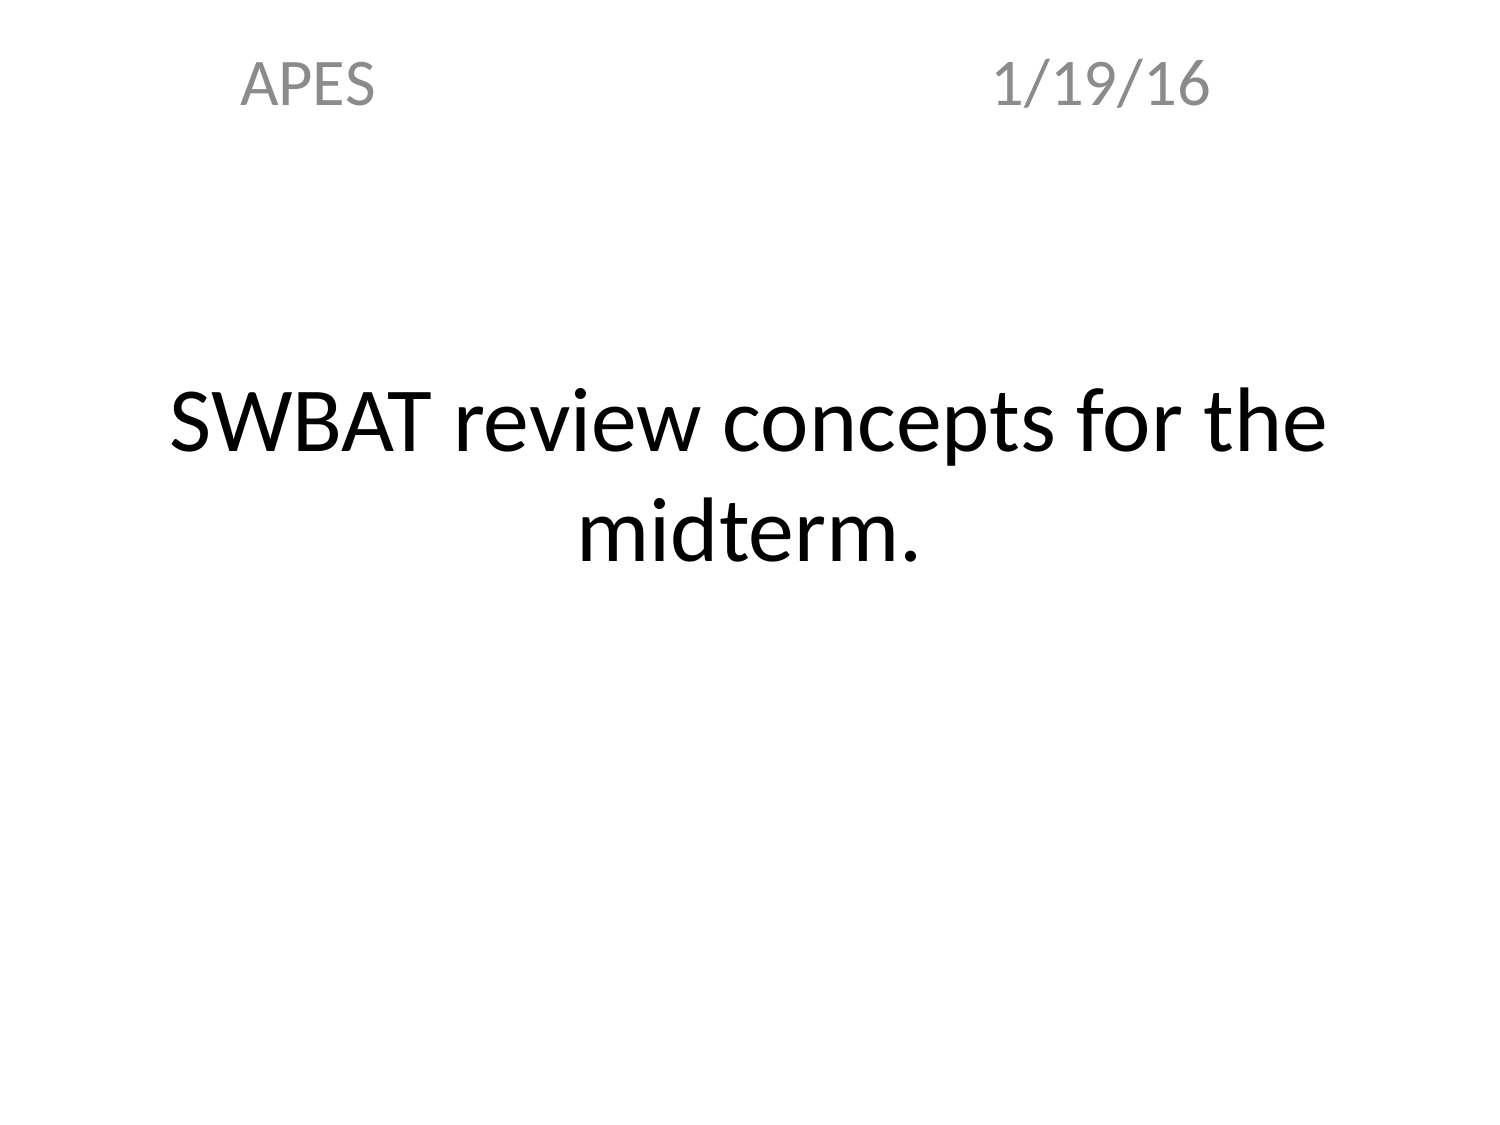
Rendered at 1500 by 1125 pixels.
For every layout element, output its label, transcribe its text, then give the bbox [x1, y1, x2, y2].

title SWBAT review concepts for the midterm. [112, 349, 1388, 591]
subtitle APES 1/19/16 [225, 31, 1275, 319]
